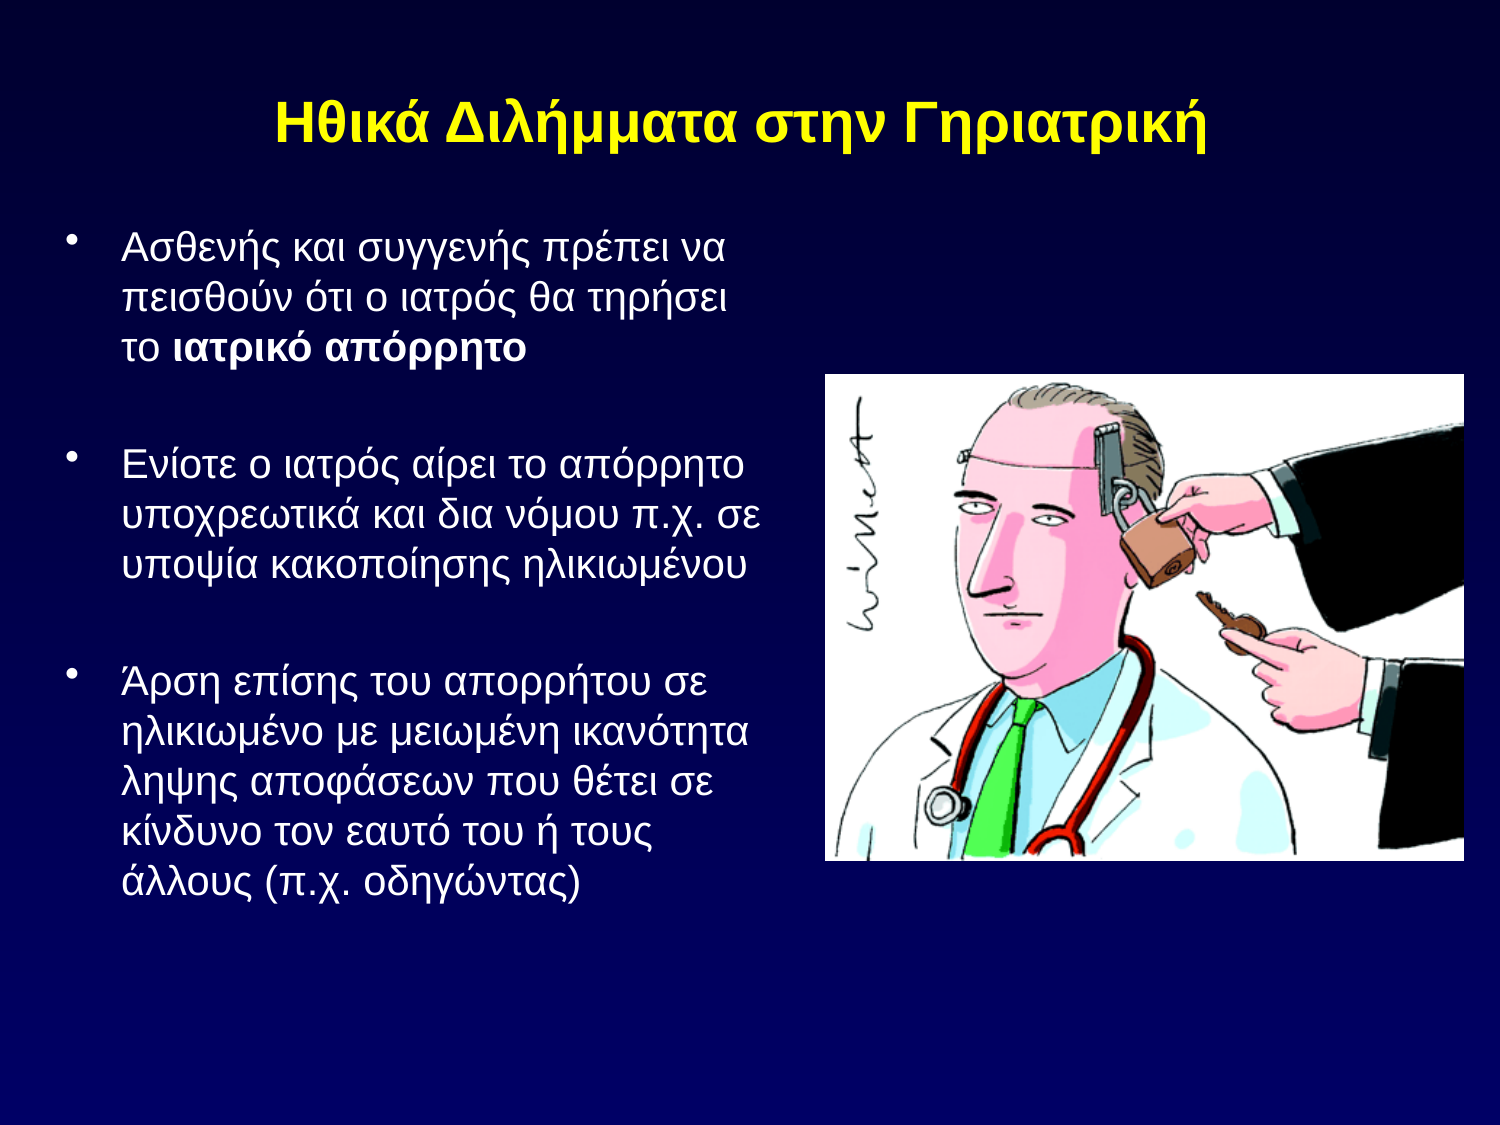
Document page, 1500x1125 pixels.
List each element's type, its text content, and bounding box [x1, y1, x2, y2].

list Ασθενής και συγγενής πρέπει να πεισθούν ότι ο ιατρός θα τηρήσει το ιατρικό απόρρητο Ενίοτε ο ιατρός αίρει το απόρρητο υποχρεωτικά και δια νόμου π.χ. σε υποψία κακοποίησης ηλικιωμένου Άρση επίσης του απορρήτου σε ηλικιωμένο με μειωμένη ικανότητα ληψης αποφάσεων που θέτει σε κίνδυνο τον εαυτό του ή τους άλλους (π.χ. οδηγώντας) [50, 212, 788, 1013]
title Ηθικά Διλήμματα στην Γηριατρική [75, 24, 1425, 213]
picture [824, 374, 1464, 861]
